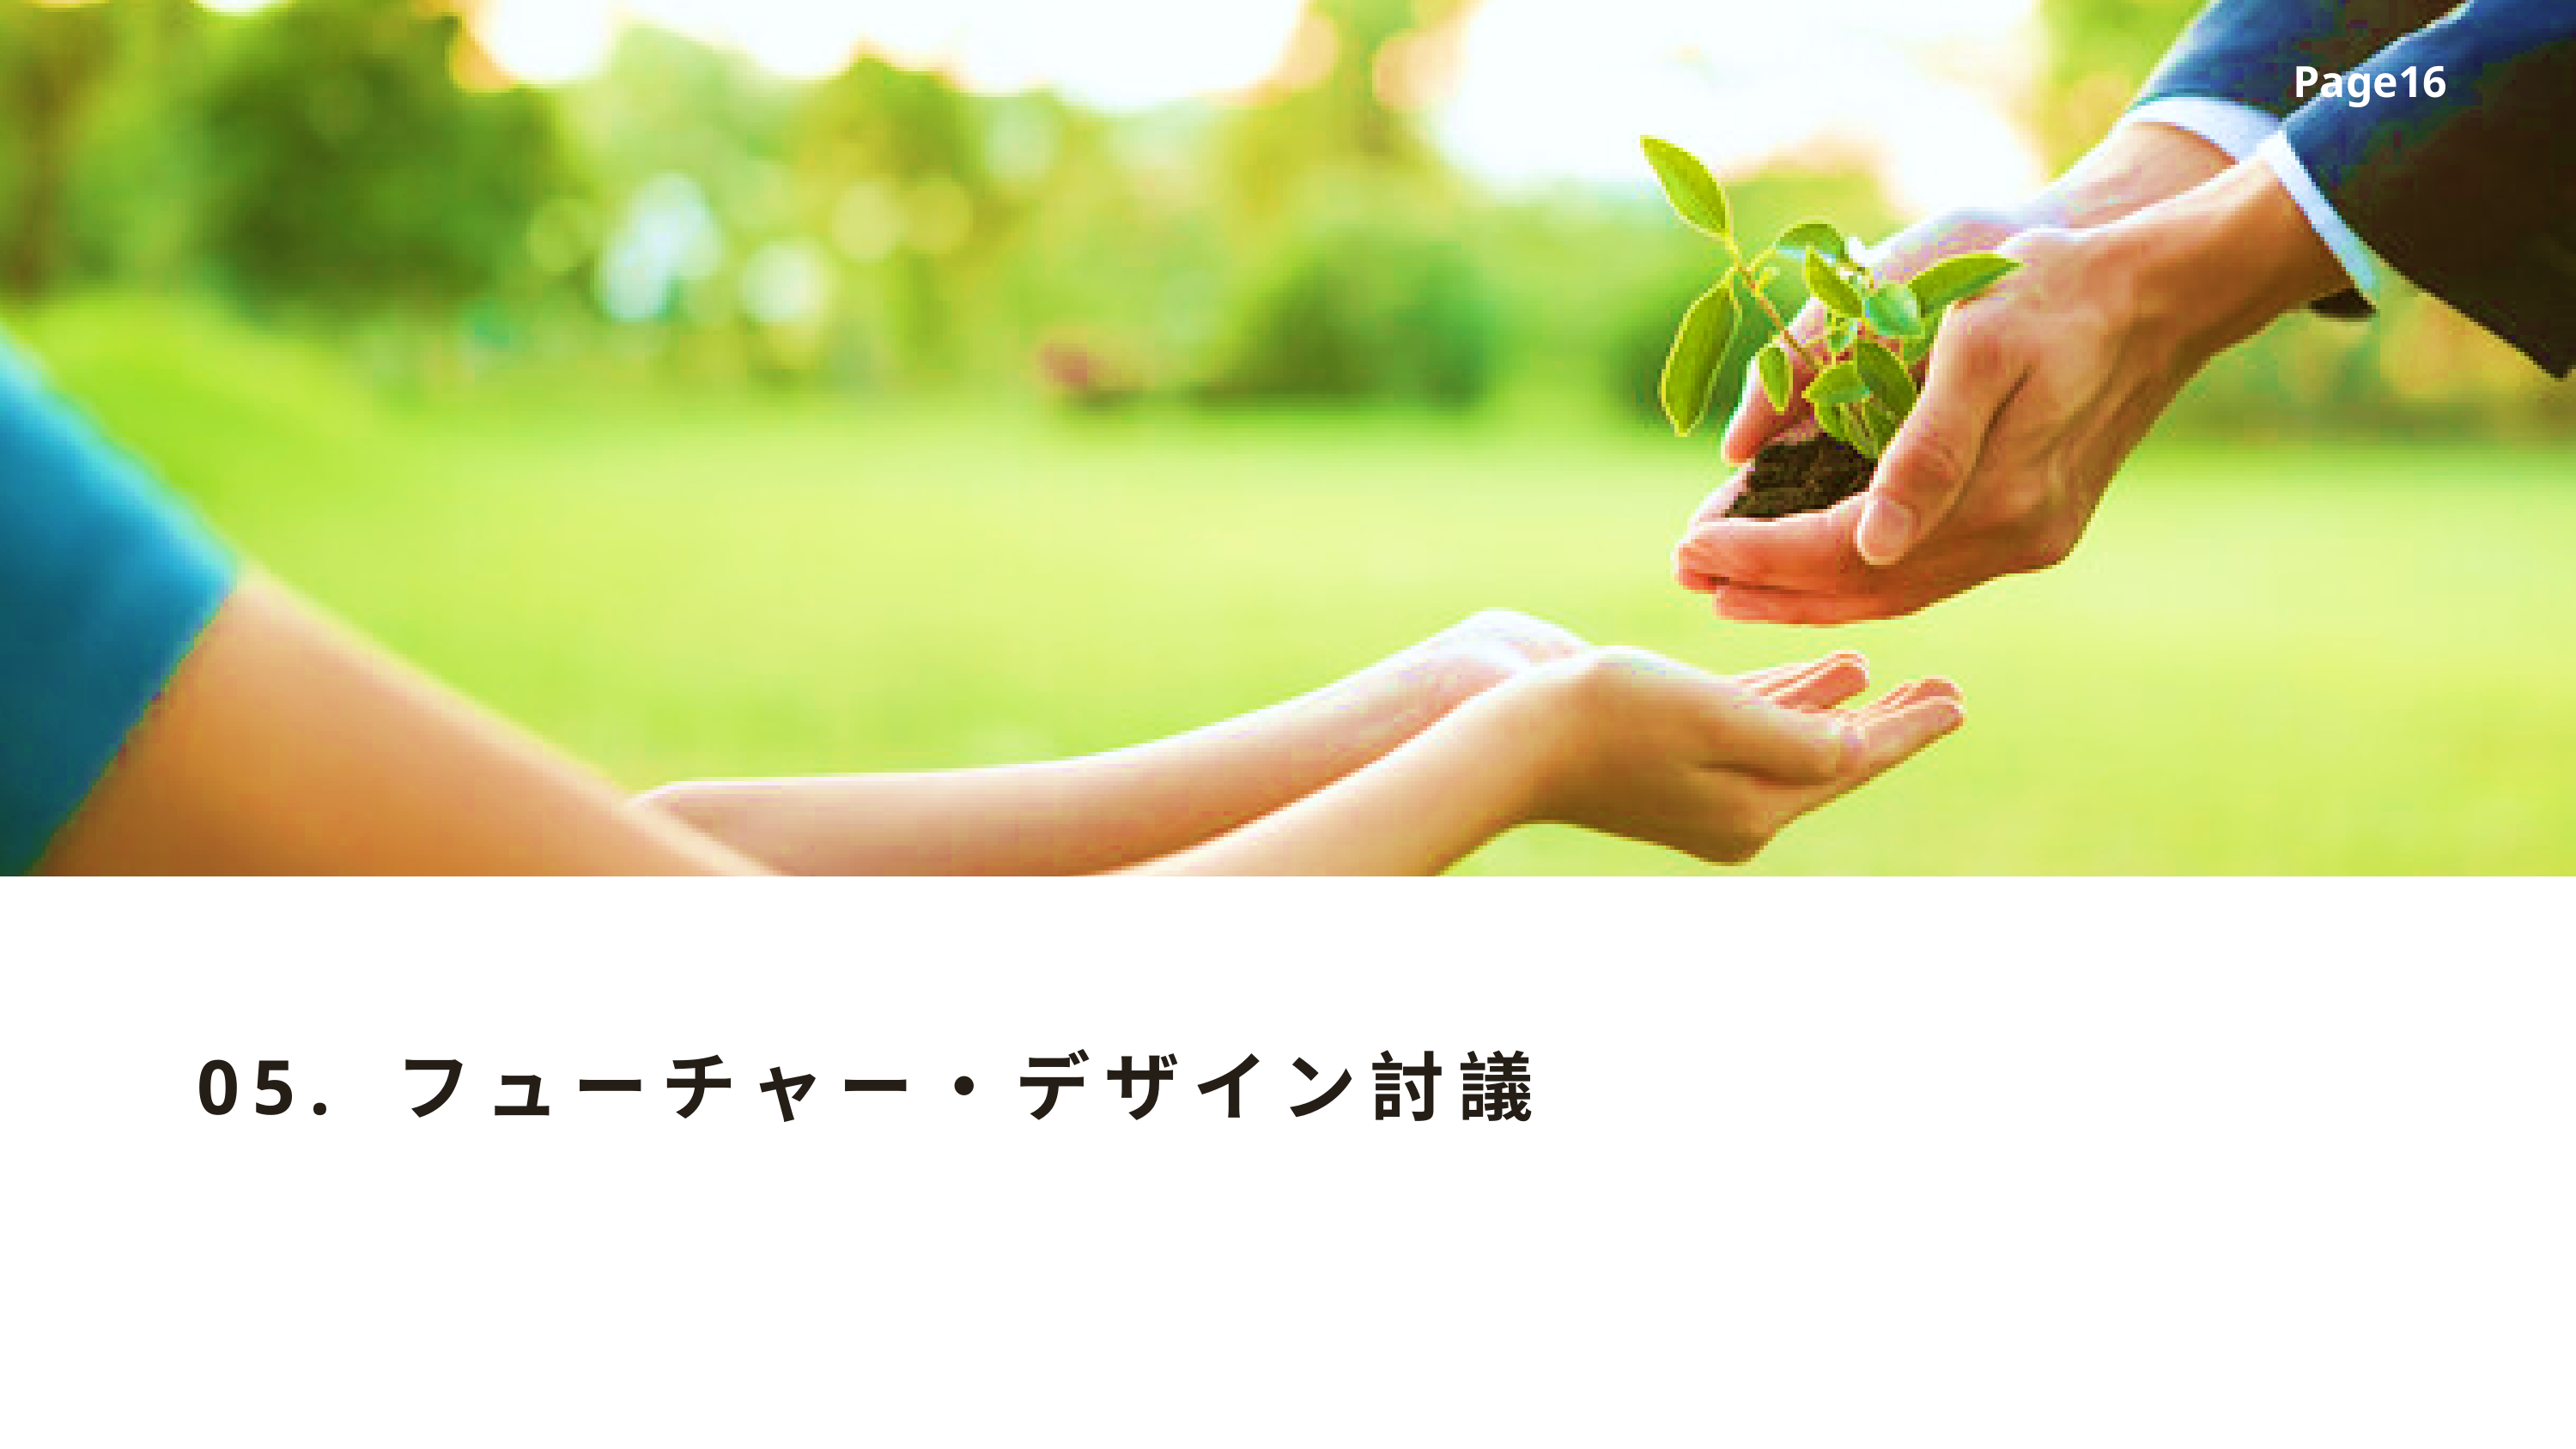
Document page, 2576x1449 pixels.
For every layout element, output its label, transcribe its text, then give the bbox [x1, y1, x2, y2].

picture [0, 0, 2576, 876]
text_box 05. フューチャー・デザイン討議 [197, 1002, 2209, 1131]
